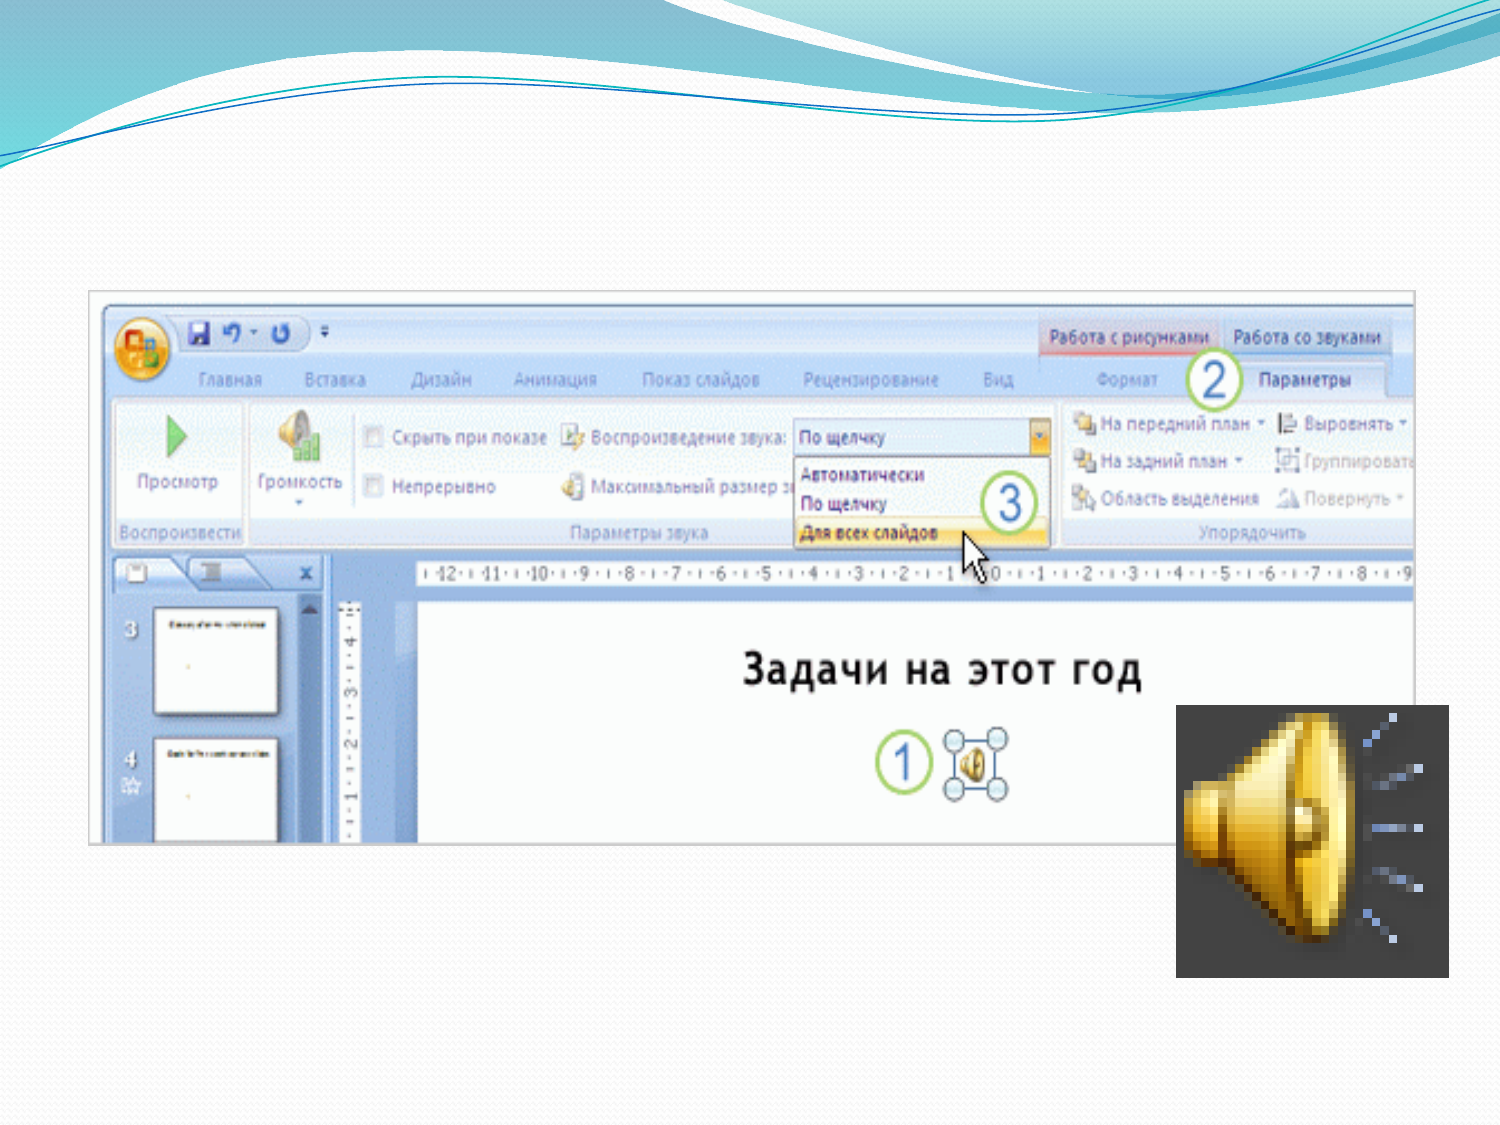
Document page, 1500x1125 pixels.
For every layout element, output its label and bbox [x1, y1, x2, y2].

picture [88, 290, 1450, 979]
